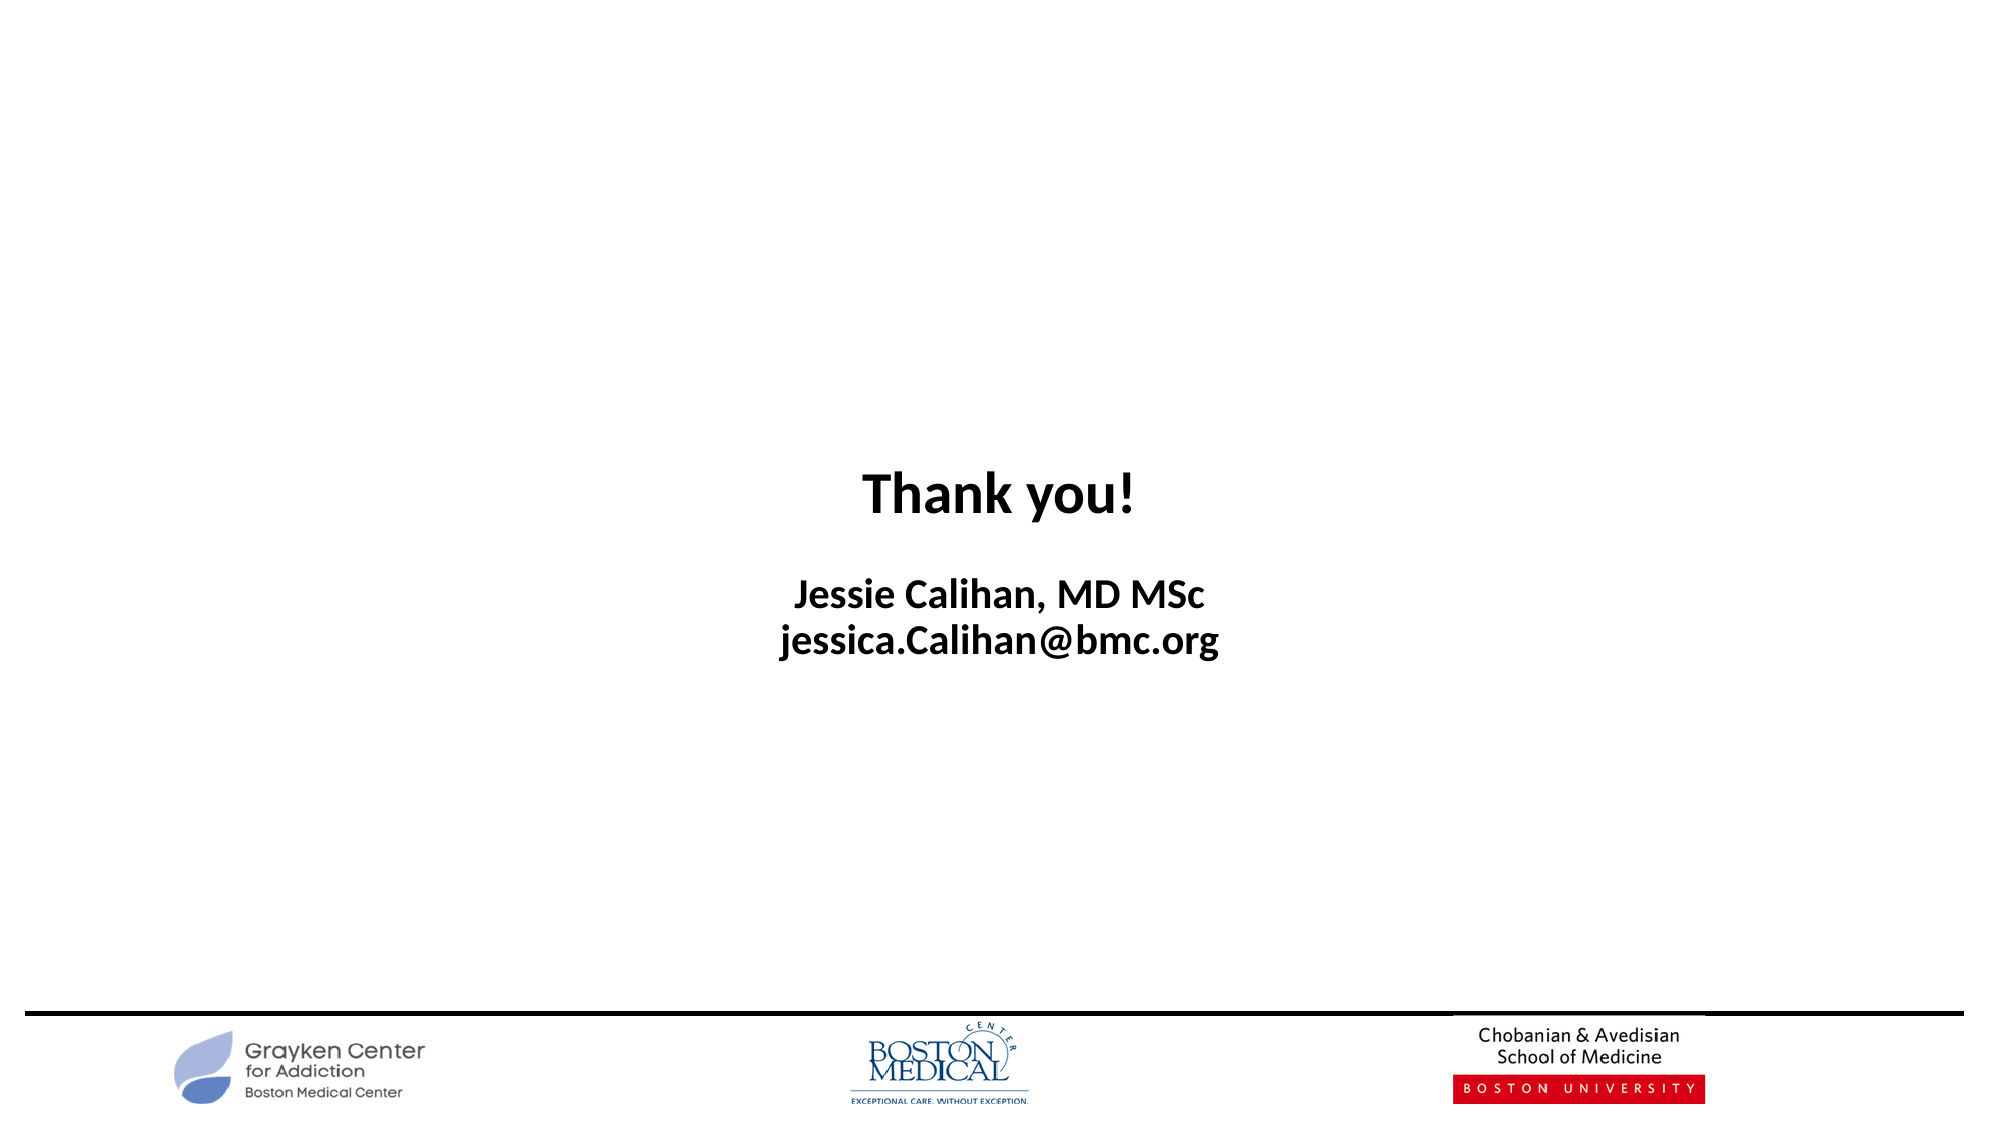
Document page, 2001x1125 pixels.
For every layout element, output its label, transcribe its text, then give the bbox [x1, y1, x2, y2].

text_box [174, 1015, 1711, 1104]
title Thank you! Jessie Calihan, MD MSc jessica.Calihan@bmc.org [137, 453, 1863, 672]
